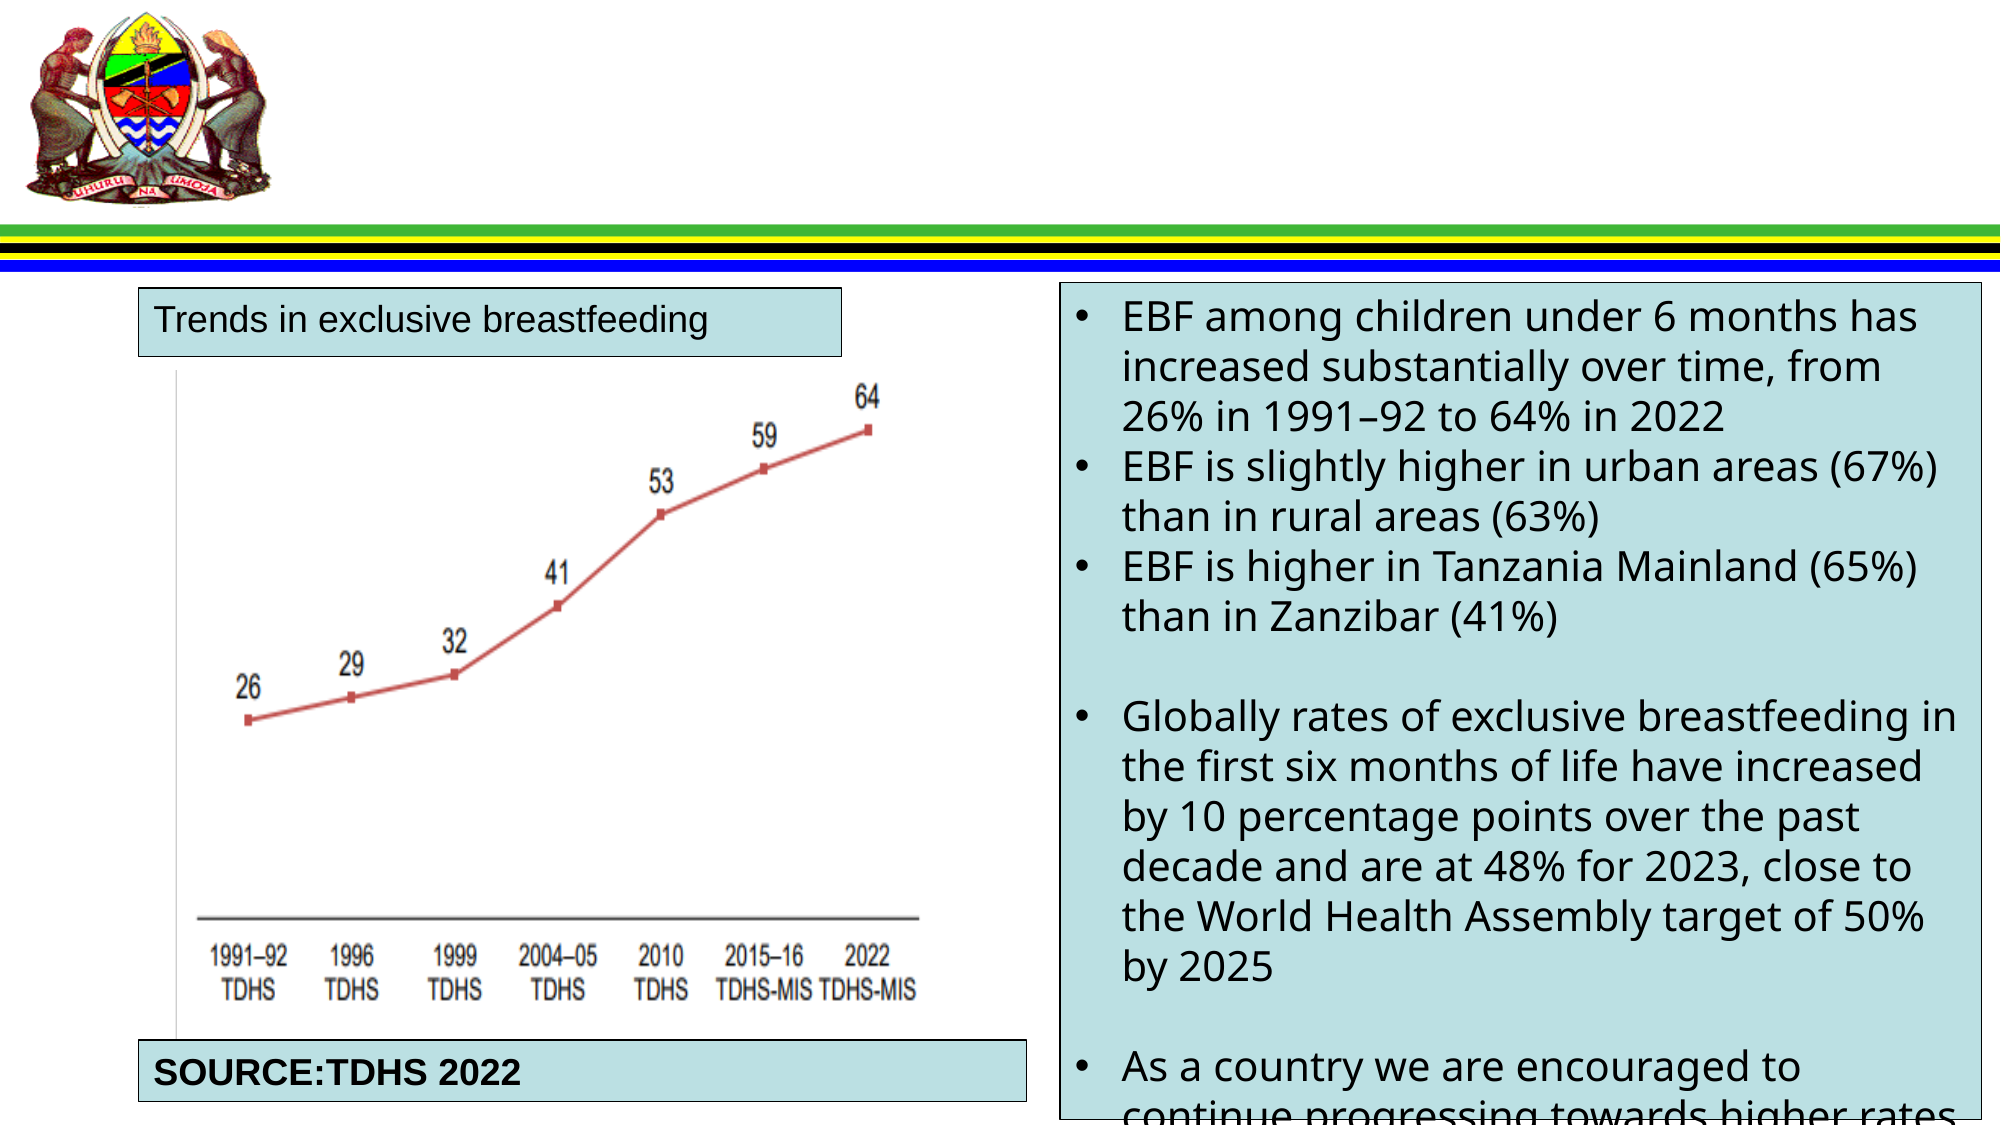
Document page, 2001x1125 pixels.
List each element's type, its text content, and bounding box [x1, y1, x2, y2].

text_box Trends in exclusive breastfeeding [138, 287, 842, 357]
picture [0, 370, 974, 1067]
text_box EBF among children under 6 months has increased substantially over time, from 26% in 1991–92 to 64% in 2022 EBF is slightly higher in urban areas (67%) than in rural areas (63%) EBF is higher in Tanzania Mainland (65%) than in Zanzibar (41%) Globally rates of exclusive breastfeeding in the first six months of life have increased by 10 percentage points over the past decade and are at 48% for 2023, close to the World Health Assembly target of 50% by 2025 As a country we are encouraged to continue progressing towards higher rates in EBF [1059, 282, 1982, 1120]
text_box SOURCE:TDHS 2022 [138, 1039, 1027, 1102]
